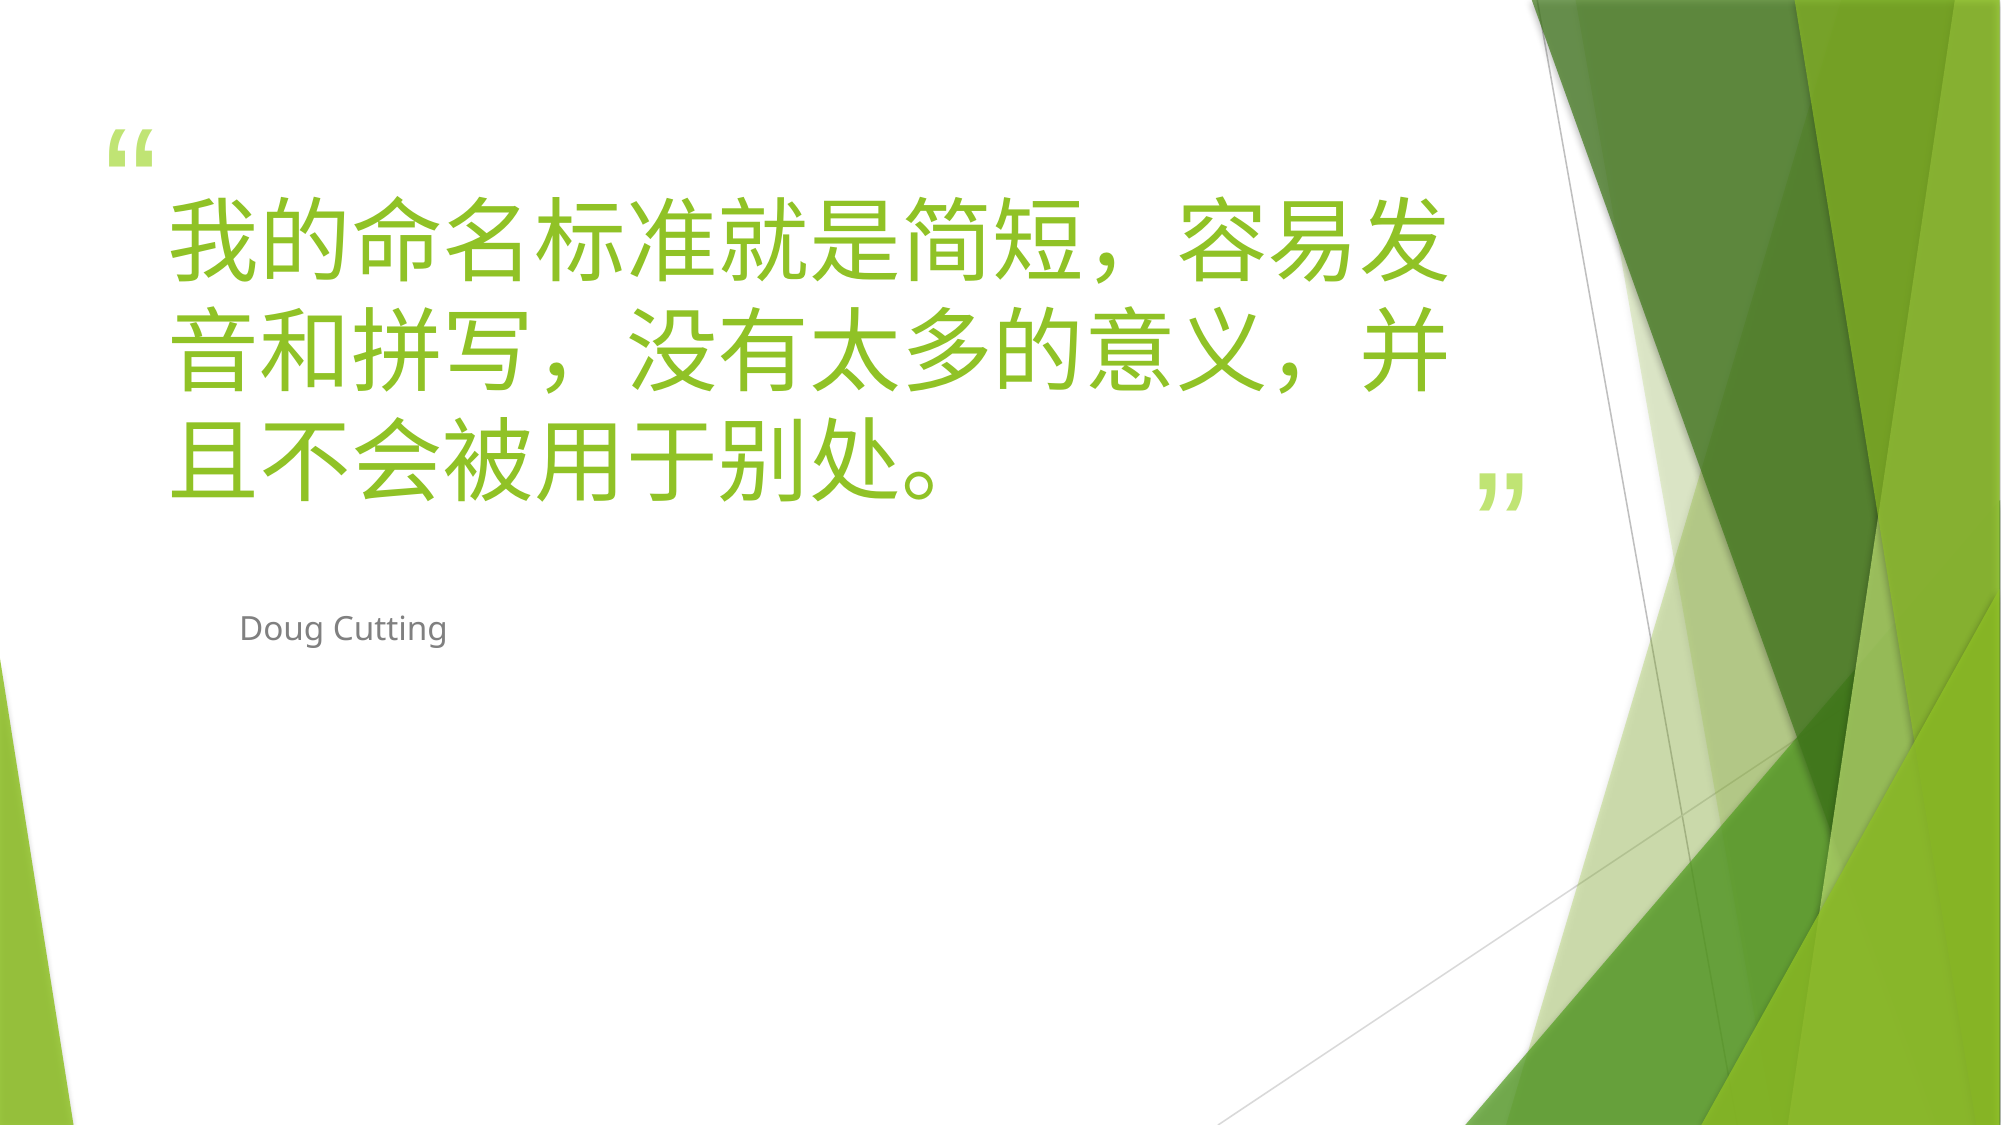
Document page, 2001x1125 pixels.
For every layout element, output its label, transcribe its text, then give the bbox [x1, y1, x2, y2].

list Doug Cutting [224, 595, 1410, 659]
title 我的命名标准就是简短，容易发音和拼写，没有太多的意义，并且不会被用于别处。 [152, 99, 1481, 596]
